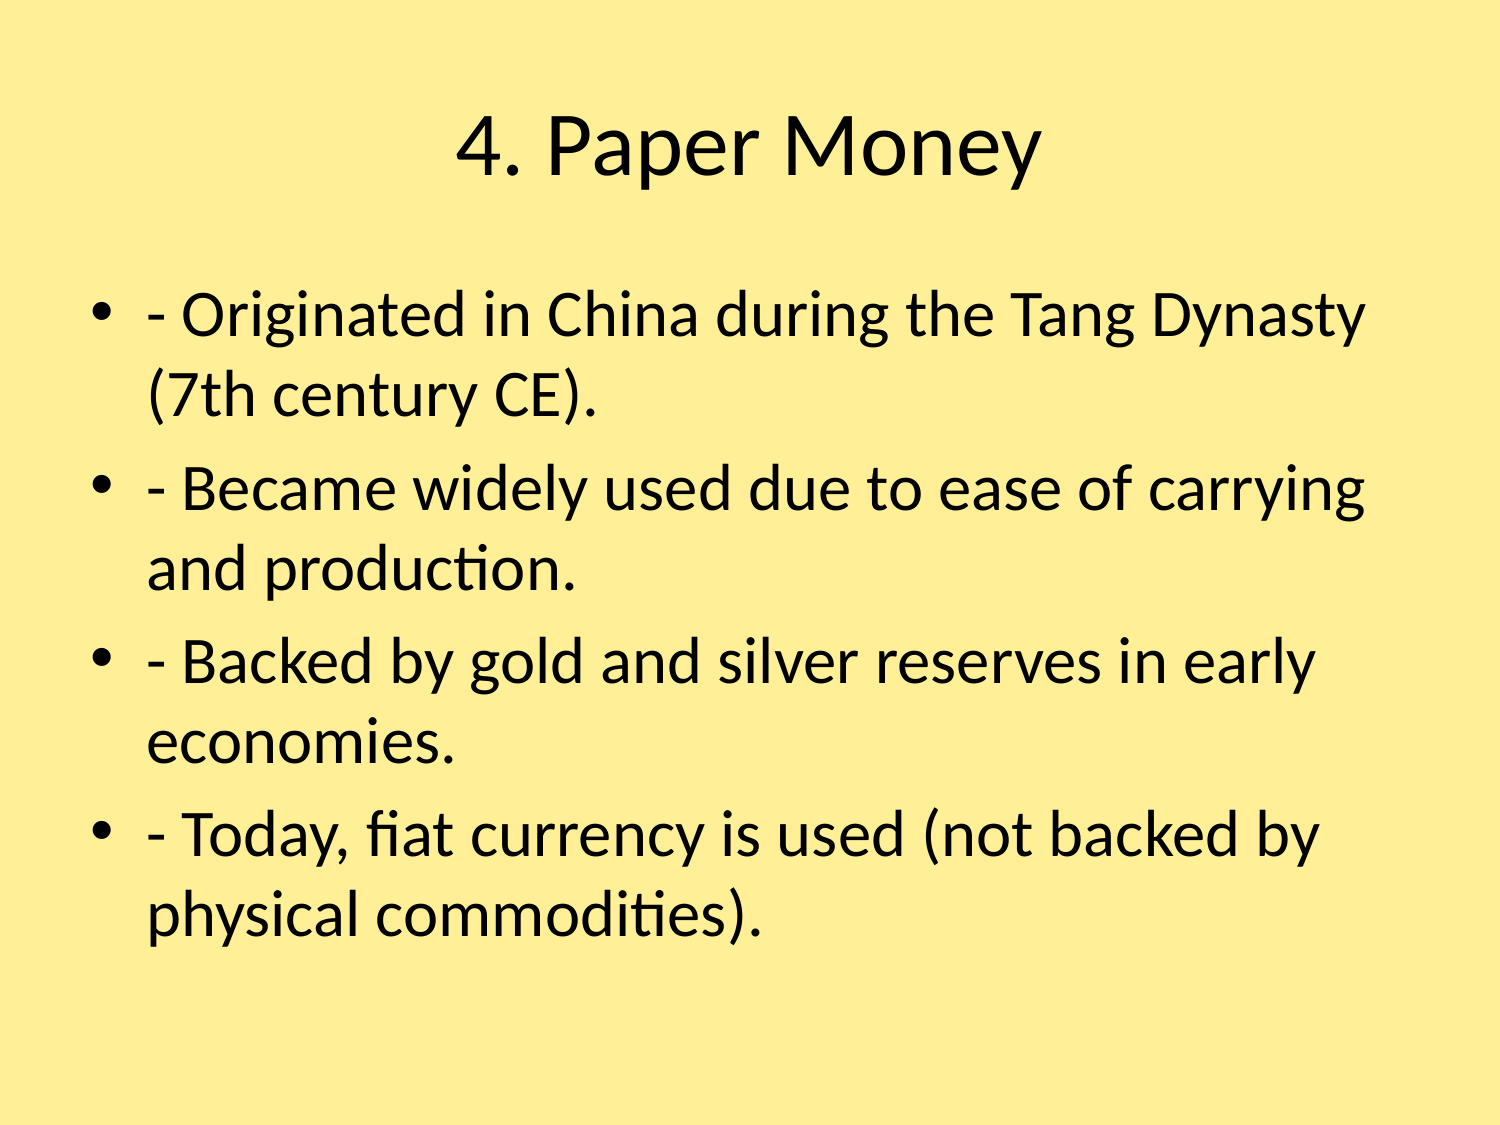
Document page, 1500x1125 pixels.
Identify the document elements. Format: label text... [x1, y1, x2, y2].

title 4. Paper Money [75, 45, 1425, 233]
list - Originated in China during the Tang Dynasty (7th century CE). - Became widely used due to ease of carrying and production. - Backed by gold and silver reserves in early economies. - Today, fiat currency is used (not backed by physical commodities). [75, 262, 1425, 1005]
